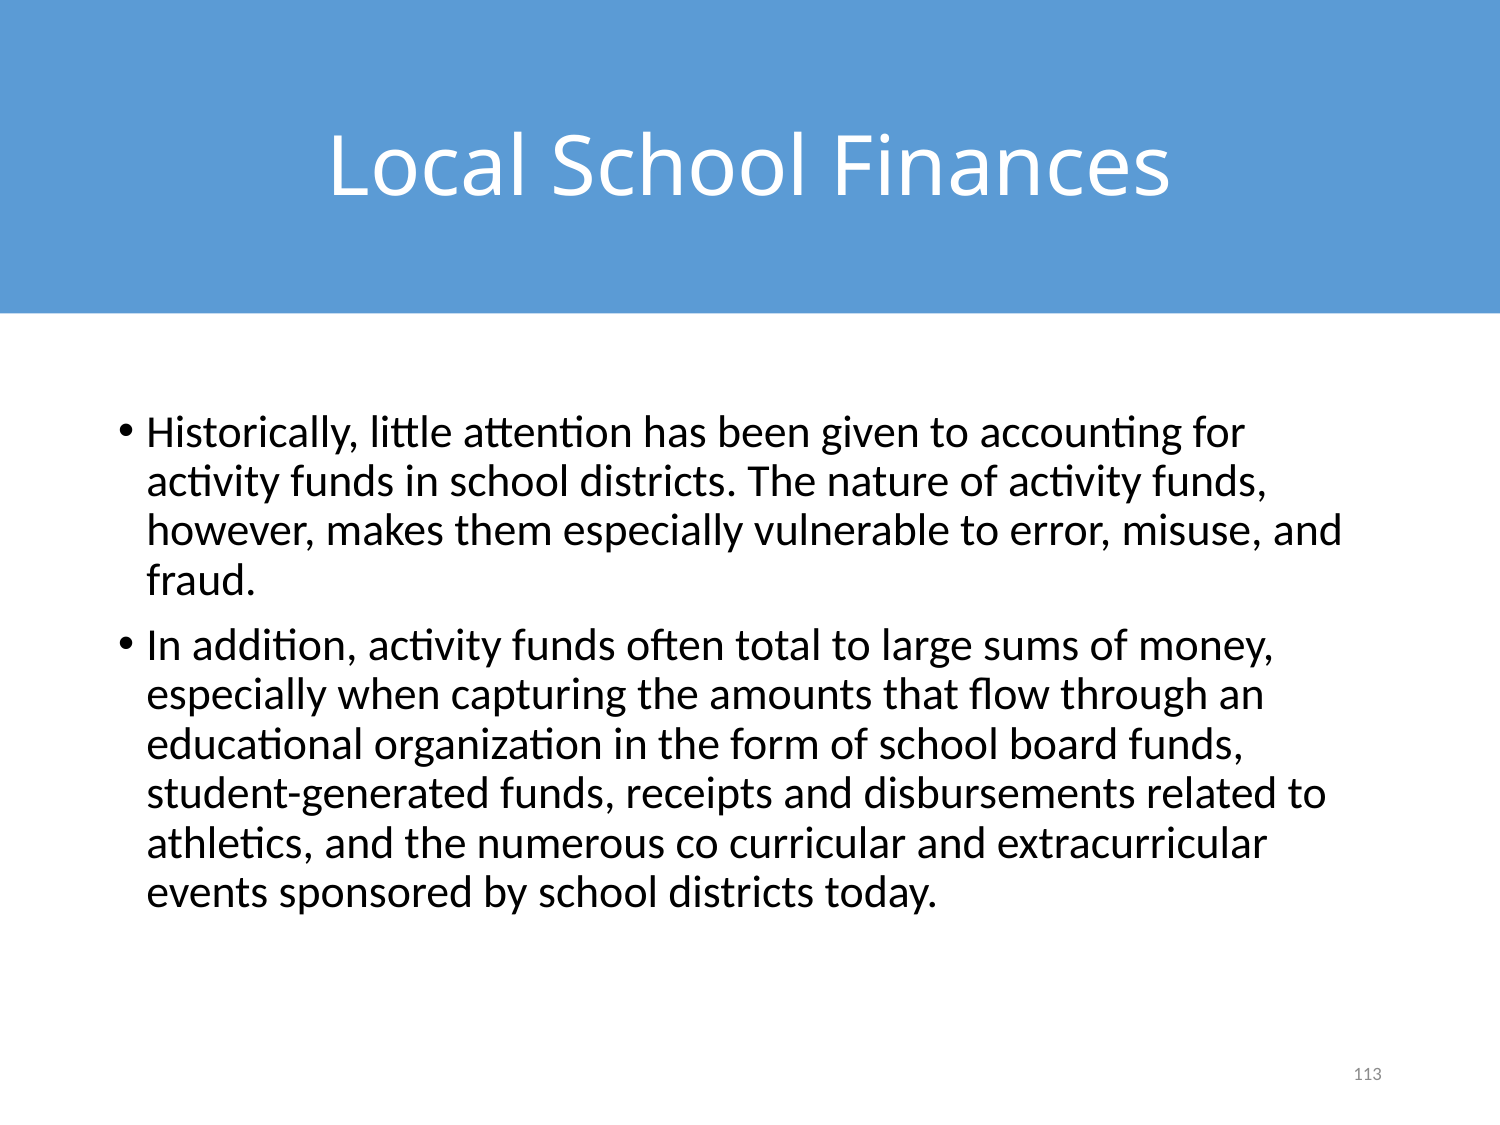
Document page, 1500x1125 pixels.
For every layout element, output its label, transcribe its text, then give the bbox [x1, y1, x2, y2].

slide_number 113 [1059, 1042, 1397, 1103]
title Local School Finances [103, 59, 1397, 278]
list Historically, little attention has been given to accounting for activity funds in school districts. The nature of activity funds, however, makes them especially vulnerable to error, misuse, and fraud. In addition, activity funds often total to large sums of money, especially when capturing the amounts that flow through an educational organization in the form of school board funds, student-generated funds, receipts and disbursements related to athletics, and the numerous co curricular and extracurricular events sponsored by school districts today. [103, 399, 1397, 1014]
text_box [0, 0, 1500, 314]
